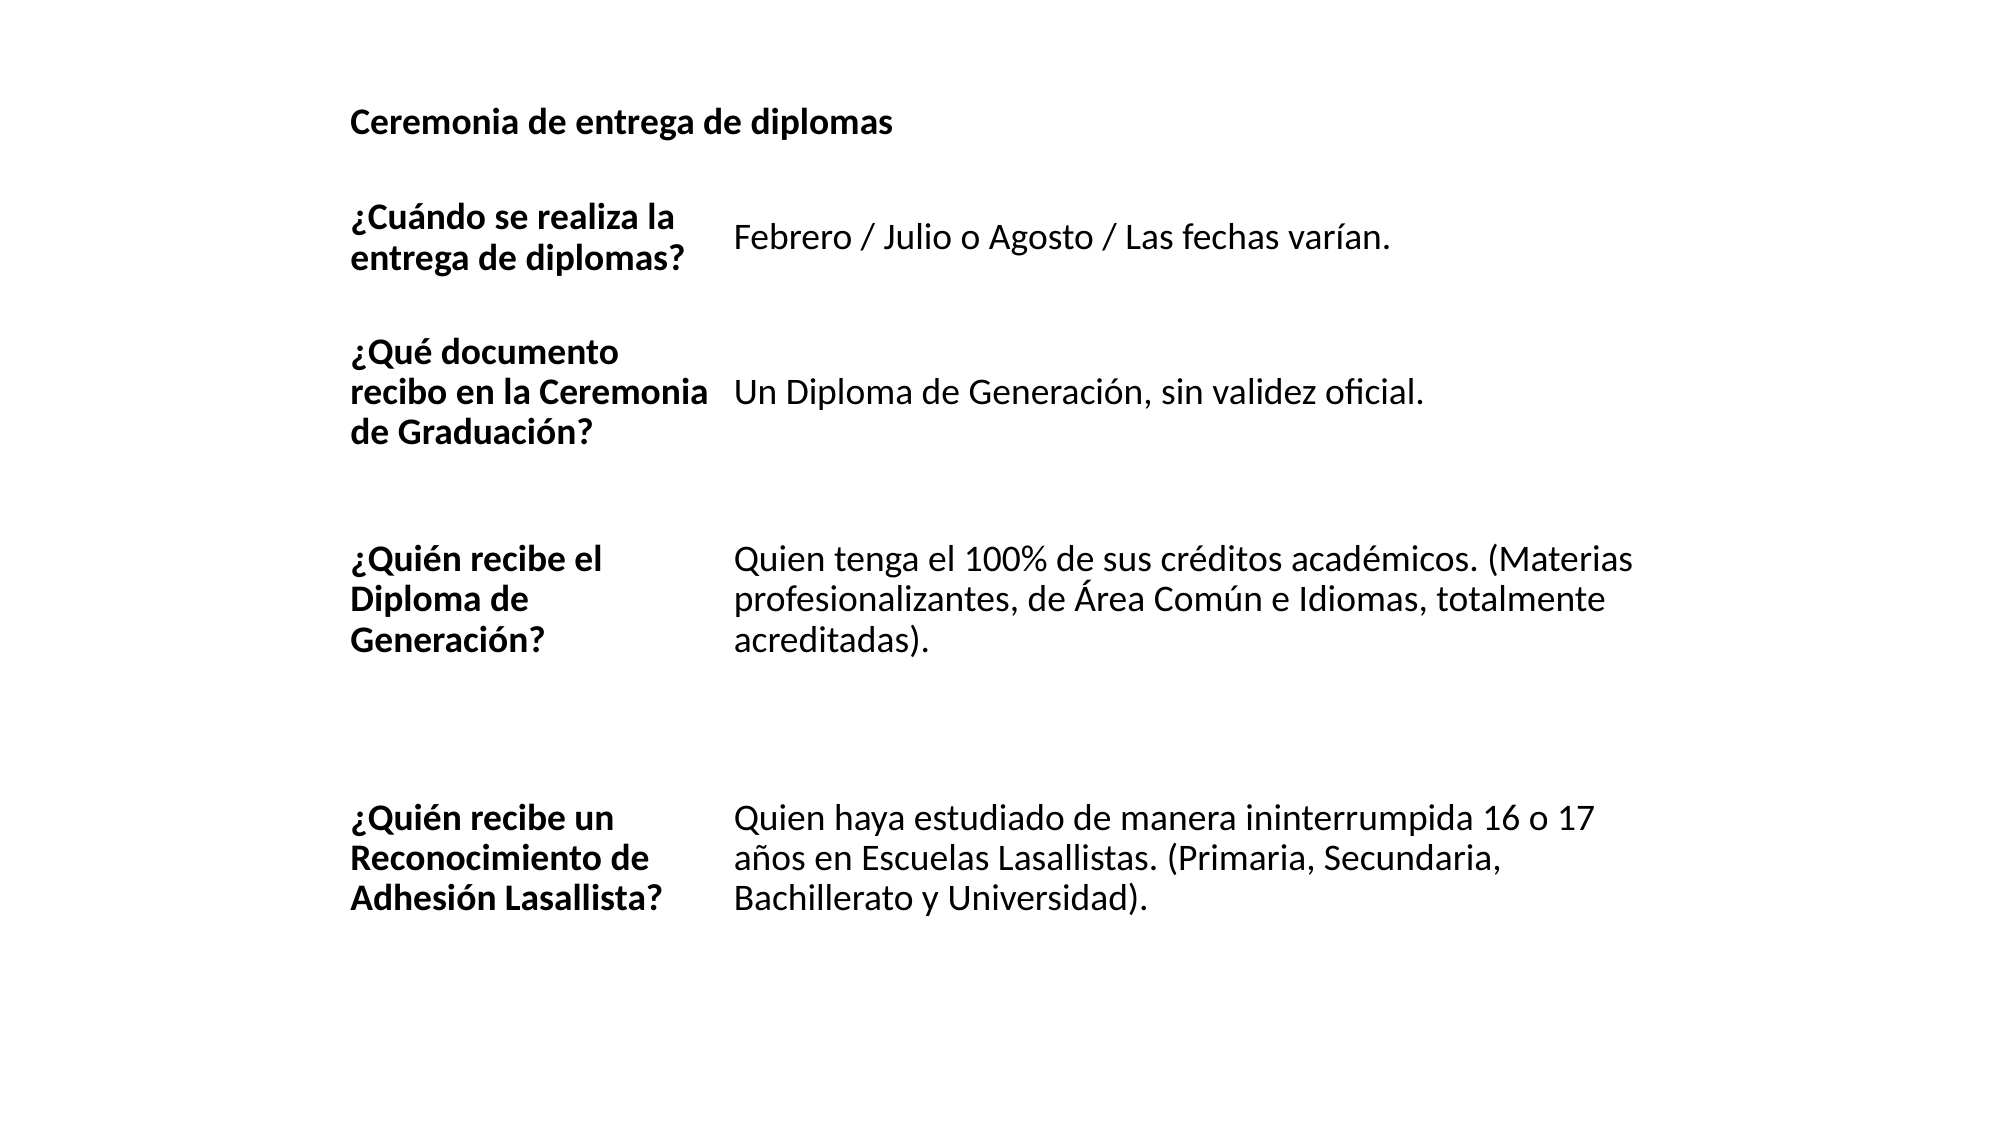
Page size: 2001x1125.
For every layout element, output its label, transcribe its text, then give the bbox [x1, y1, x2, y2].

table_cell ¿Quién recibe un Reconocimiento de Adhesión Lasallista? [340, 732, 722, 988]
table_cell Quien tenga el 100% de sus créditos académicos. (Materias profesionalizantes, de Área Común e Idiomas, totalmente acreditadas). [723, 472, 1652, 730]
table_cell Un Diploma de Generación, sin validez oficial. [723, 317, 1652, 471]
table_header Ceremonia de entrega de diplomas [340, 87, 1652, 159]
table_cell ¿Qué documento recibo en la Ceremonia de Graduación? [340, 317, 722, 471]
table_cell ¿Cuándo se realiza la entrega de diplomas? [340, 164, 722, 316]
table_cell ¿Quién recibe el Diploma de Generación? [340, 472, 722, 730]
table_cell Febrero / Julio o Agosto / Las fechas varían. [723, 164, 1652, 316]
table_cell Quien haya estudiado de manera ininterrumpida 16 o 17 años en Escuelas Lasallistas. (Primaria, Secundaria, Bachillerato y Universidad). [723, 732, 1652, 988]
